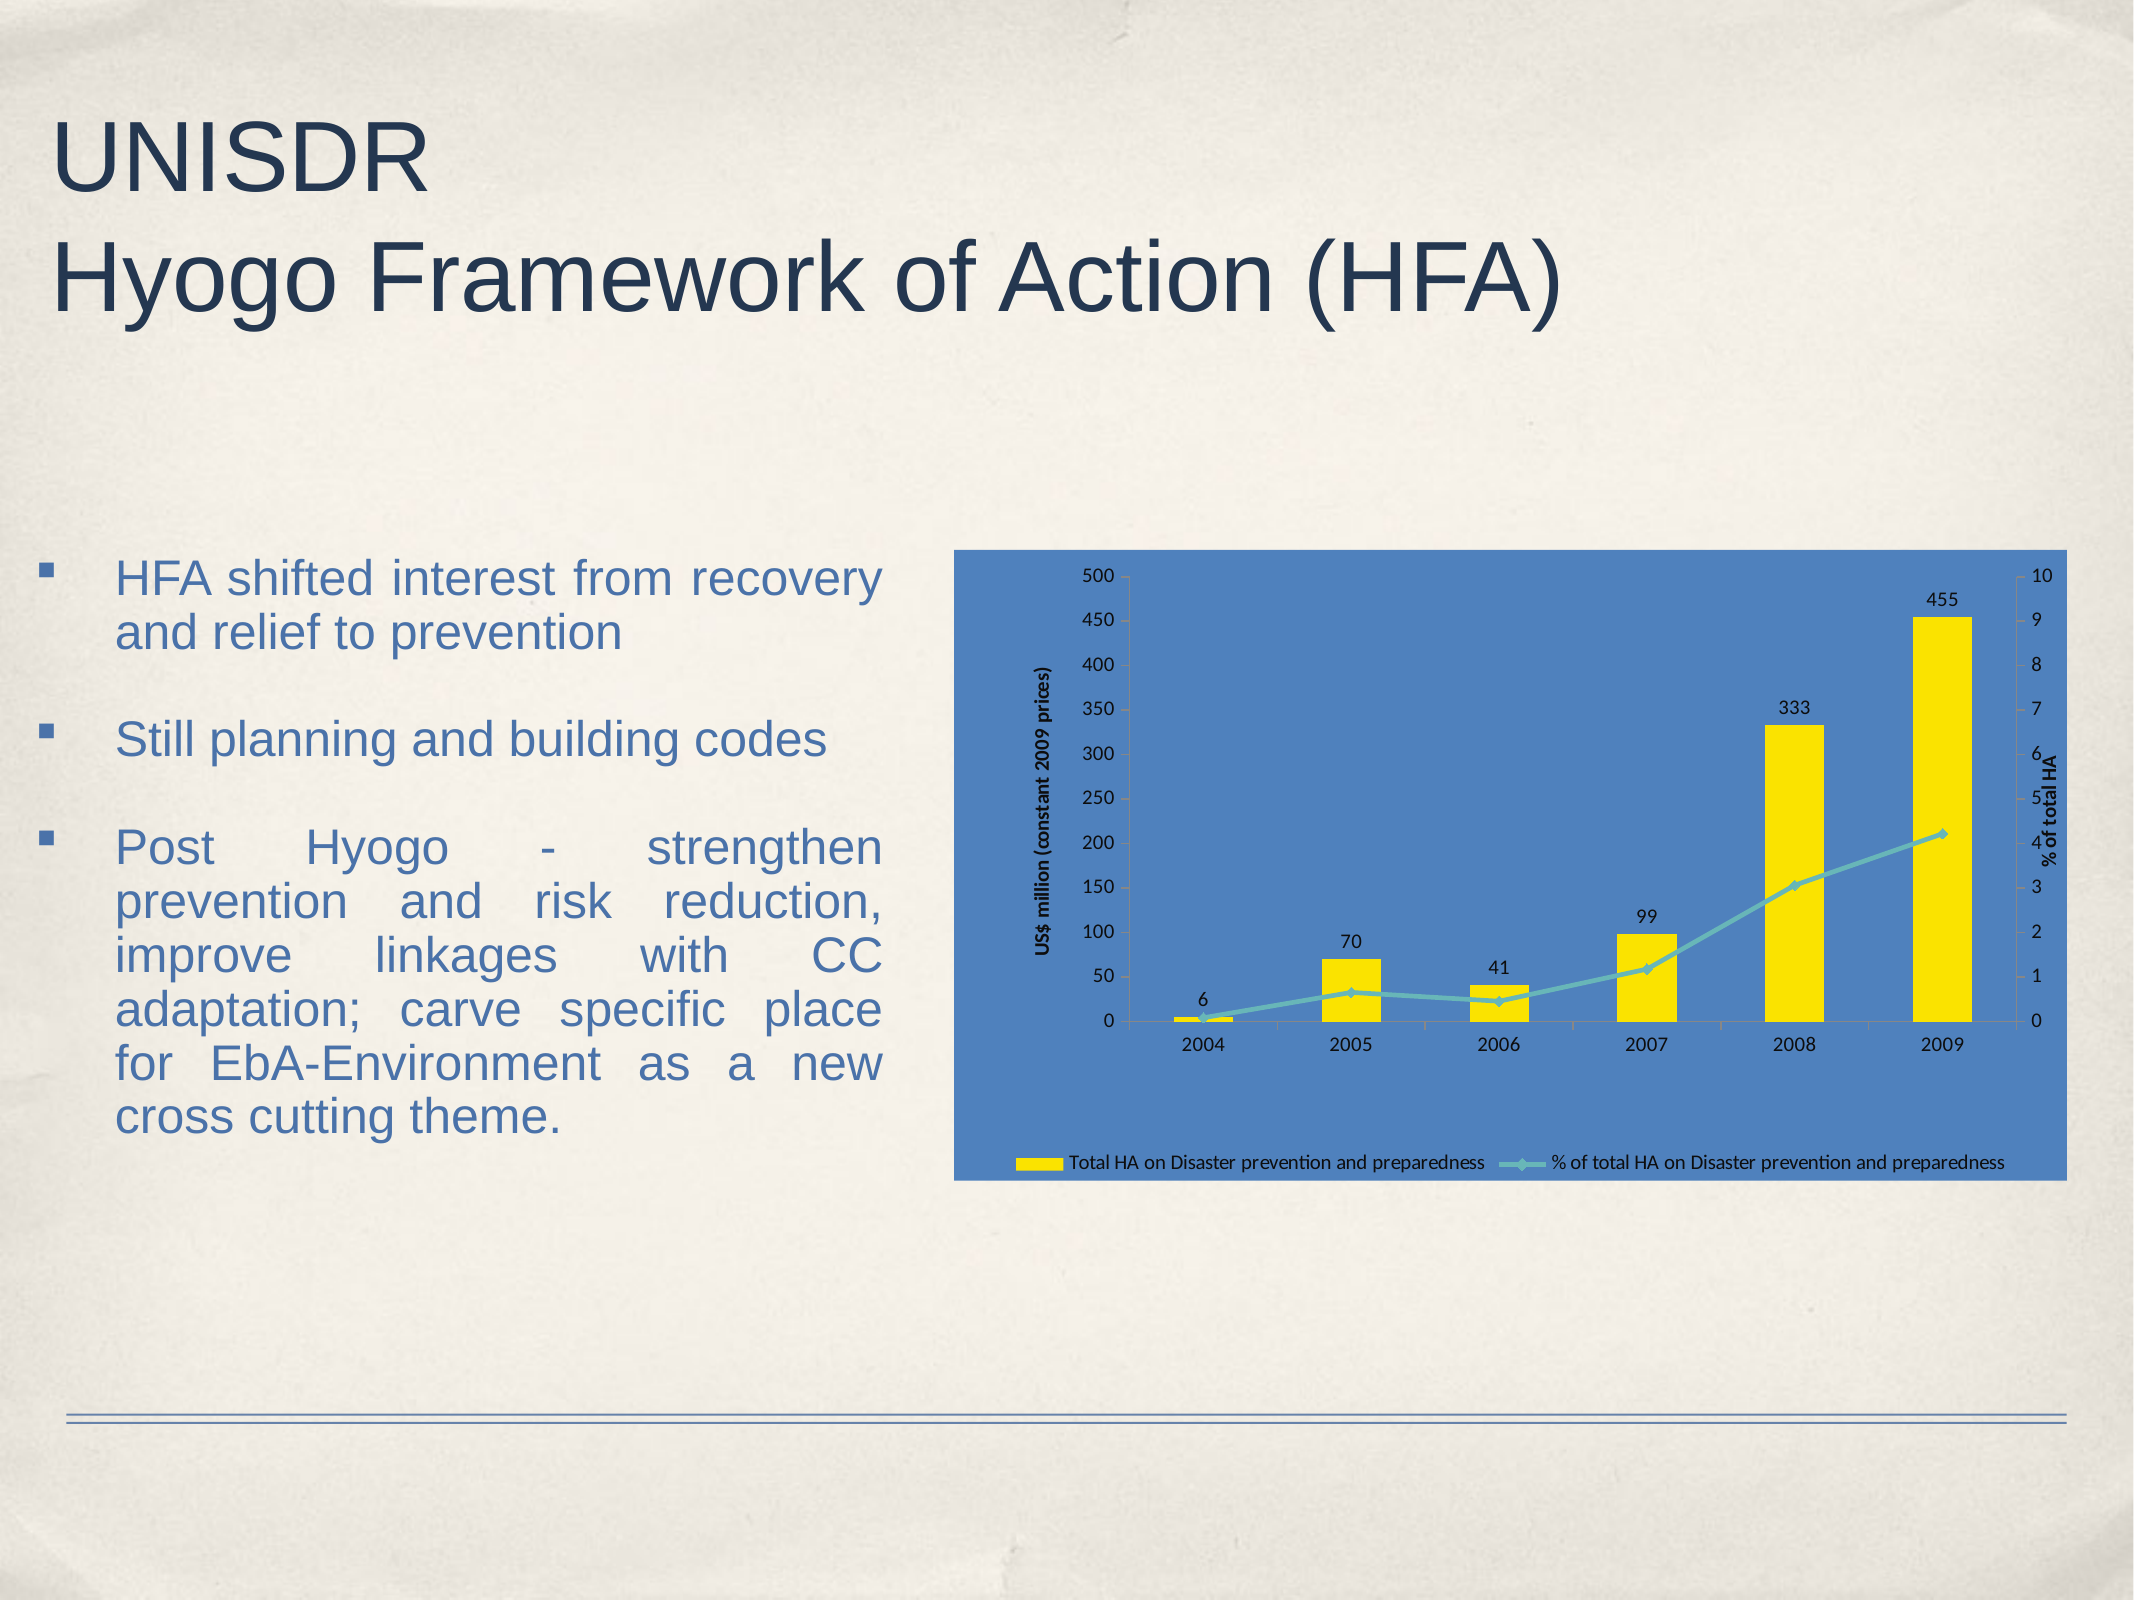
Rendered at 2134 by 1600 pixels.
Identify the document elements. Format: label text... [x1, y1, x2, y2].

chart [953, 549, 2068, 1181]
picture [0, 0, 2134, 1600]
list HFA shifted interest from recovery and relief to prevention Still planning and building codes Post Hyogo - strengthen prevention and risk reduction, improve linkages with CC adaptation; carve specific place for EbA-Environment as a new cross cutting theme. [0, 543, 893, 1600]
title UNISDR Hyogo Framework of Action (HFA) [41, 0, 2059, 341]
